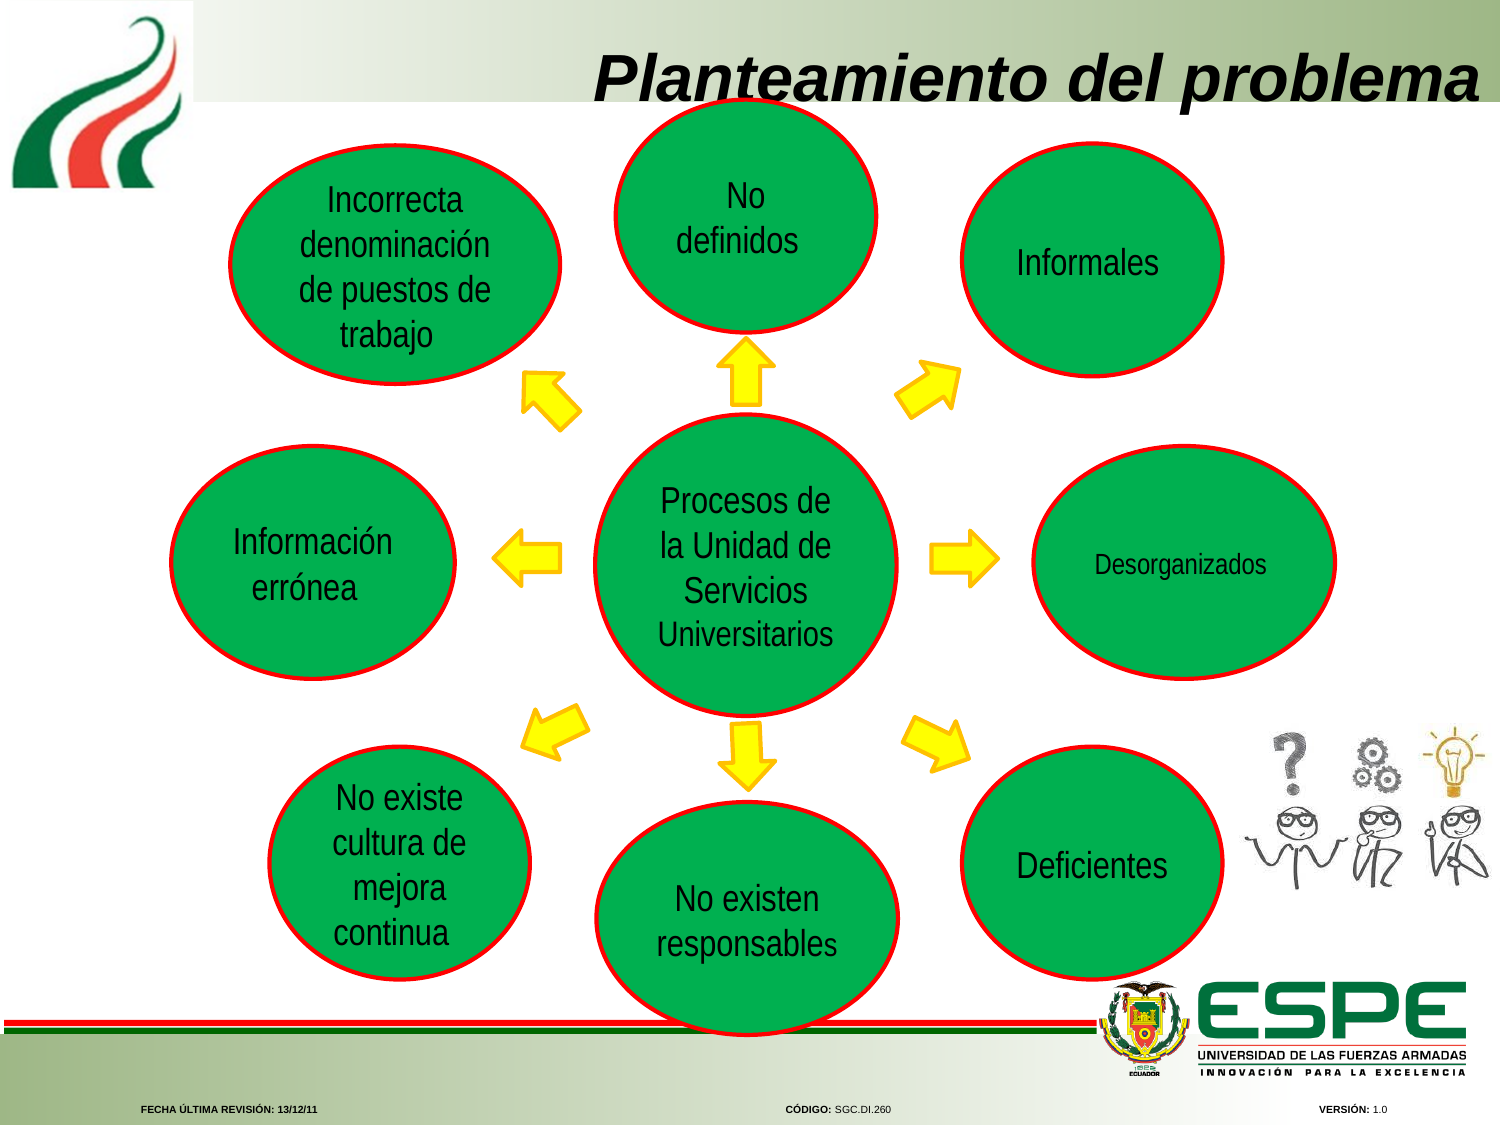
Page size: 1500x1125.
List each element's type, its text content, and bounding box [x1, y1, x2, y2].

footer CÓDIGO: SGC.DI.260 [719, 1092, 958, 1125]
text_box [900, 715, 971, 774]
text_box Planteamiento del problema [451, 0, 1498, 123]
text_box [716, 335, 776, 407]
text_box No definidos [613, 97, 879, 335]
text_box Incorrecta denominación de puestos de trabajo [228, 143, 563, 387]
text_box Procesos de la Unidad de Servicios Universitarios [593, 412, 899, 719]
text_box Información errónea [169, 443, 457, 681]
text_box Deficientes [959, 744, 1225, 982]
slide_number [63, 1091, 396, 1125]
text_box Desorganizados [1031, 443, 1338, 681]
picture [1238, 723, 1500, 891]
text_box [717, 720, 778, 793]
text_box [929, 528, 1001, 589]
text_box [520, 703, 591, 762]
text_box [521, 370, 583, 433]
text_box No existe cultura de mejora continua [267, 744, 532, 982]
text_box No existen responsables [594, 799, 901, 1038]
text_box Informales [959, 141, 1225, 379]
slide_number VERSIÓN: 1.0 [1281, 1092, 1425, 1125]
text_box [893, 359, 962, 420]
picture [9, 1, 194, 198]
text_box [491, 528, 563, 588]
picture [1099, 981, 1466, 1076]
